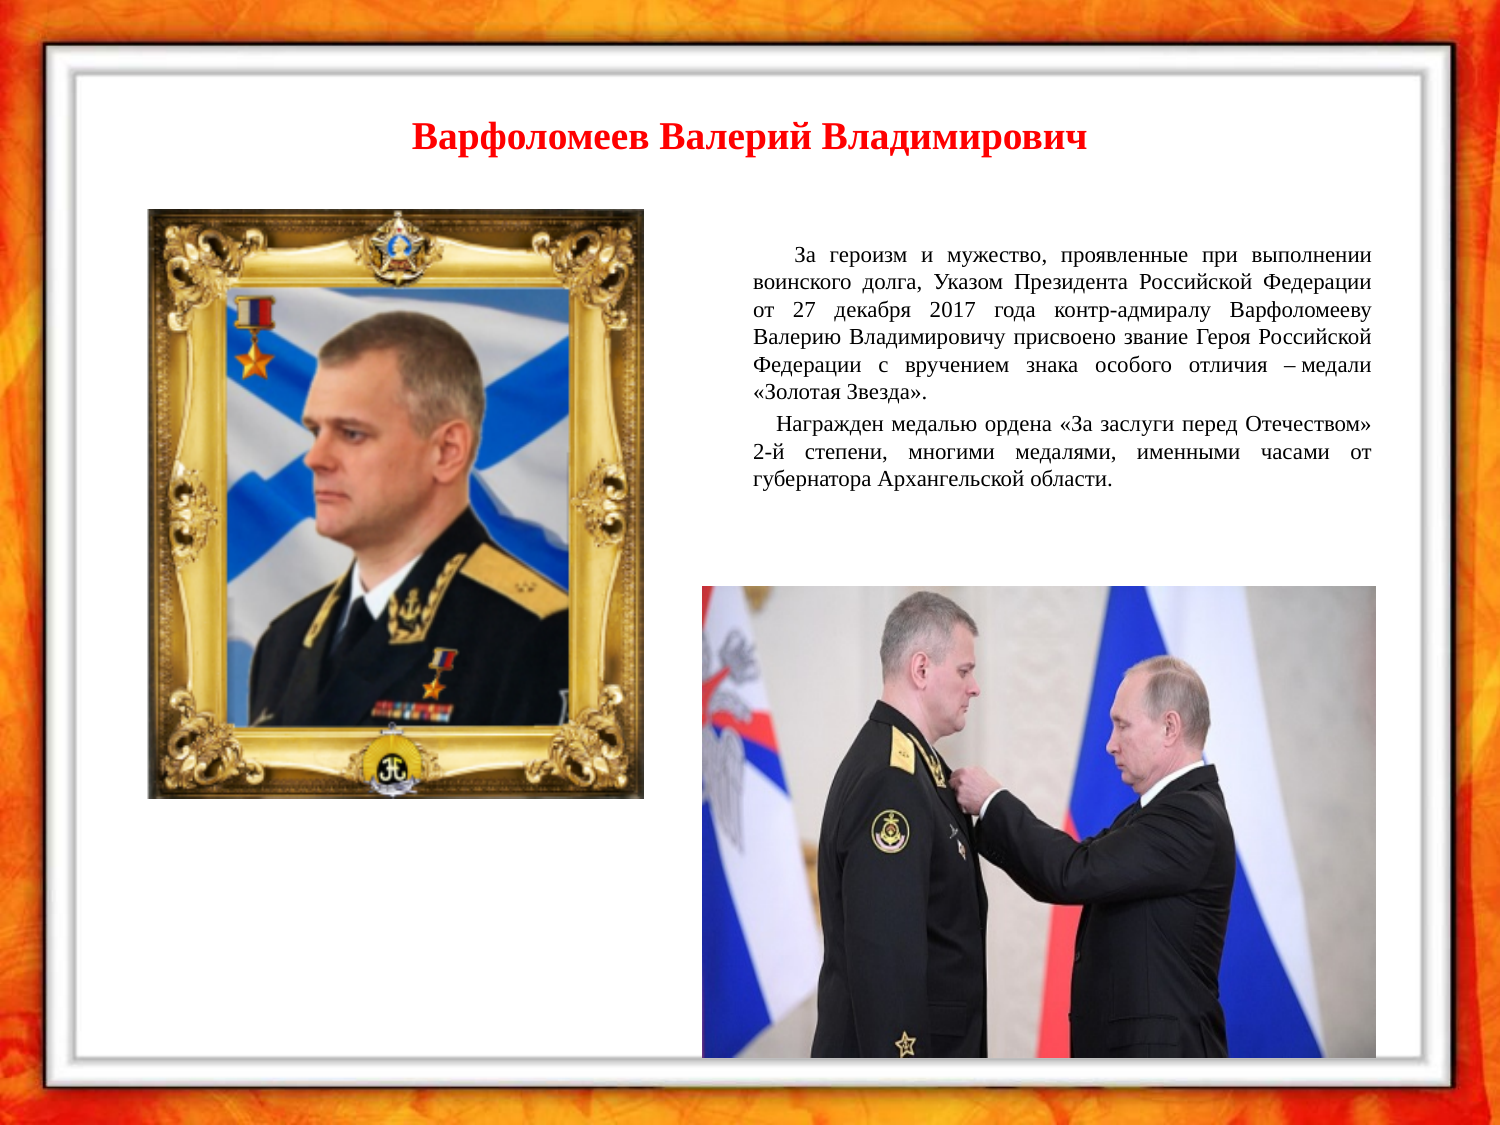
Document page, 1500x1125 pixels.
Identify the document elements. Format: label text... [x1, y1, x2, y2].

list За героизм и мужество, проявленные при выполнении воинского долга, Указом Президента Российской Федерации от 27 декабря 2017 года контр-адмиралу Варфоломееву Валерию Владимировичу присвоено звание Героя Российской Федерации с вручением знака особого отличия – медали «Золотая Звезда». Награжден медалью ордена «За заслуги перед Отечеством» 2-й степени, многими медалями, именными часами от губернатора Архангельской области. [738, 231, 1388, 669]
title Варфоломеев Валерий Владимирович [75, 101, 1425, 233]
picture [0, 0, 1500, 1125]
